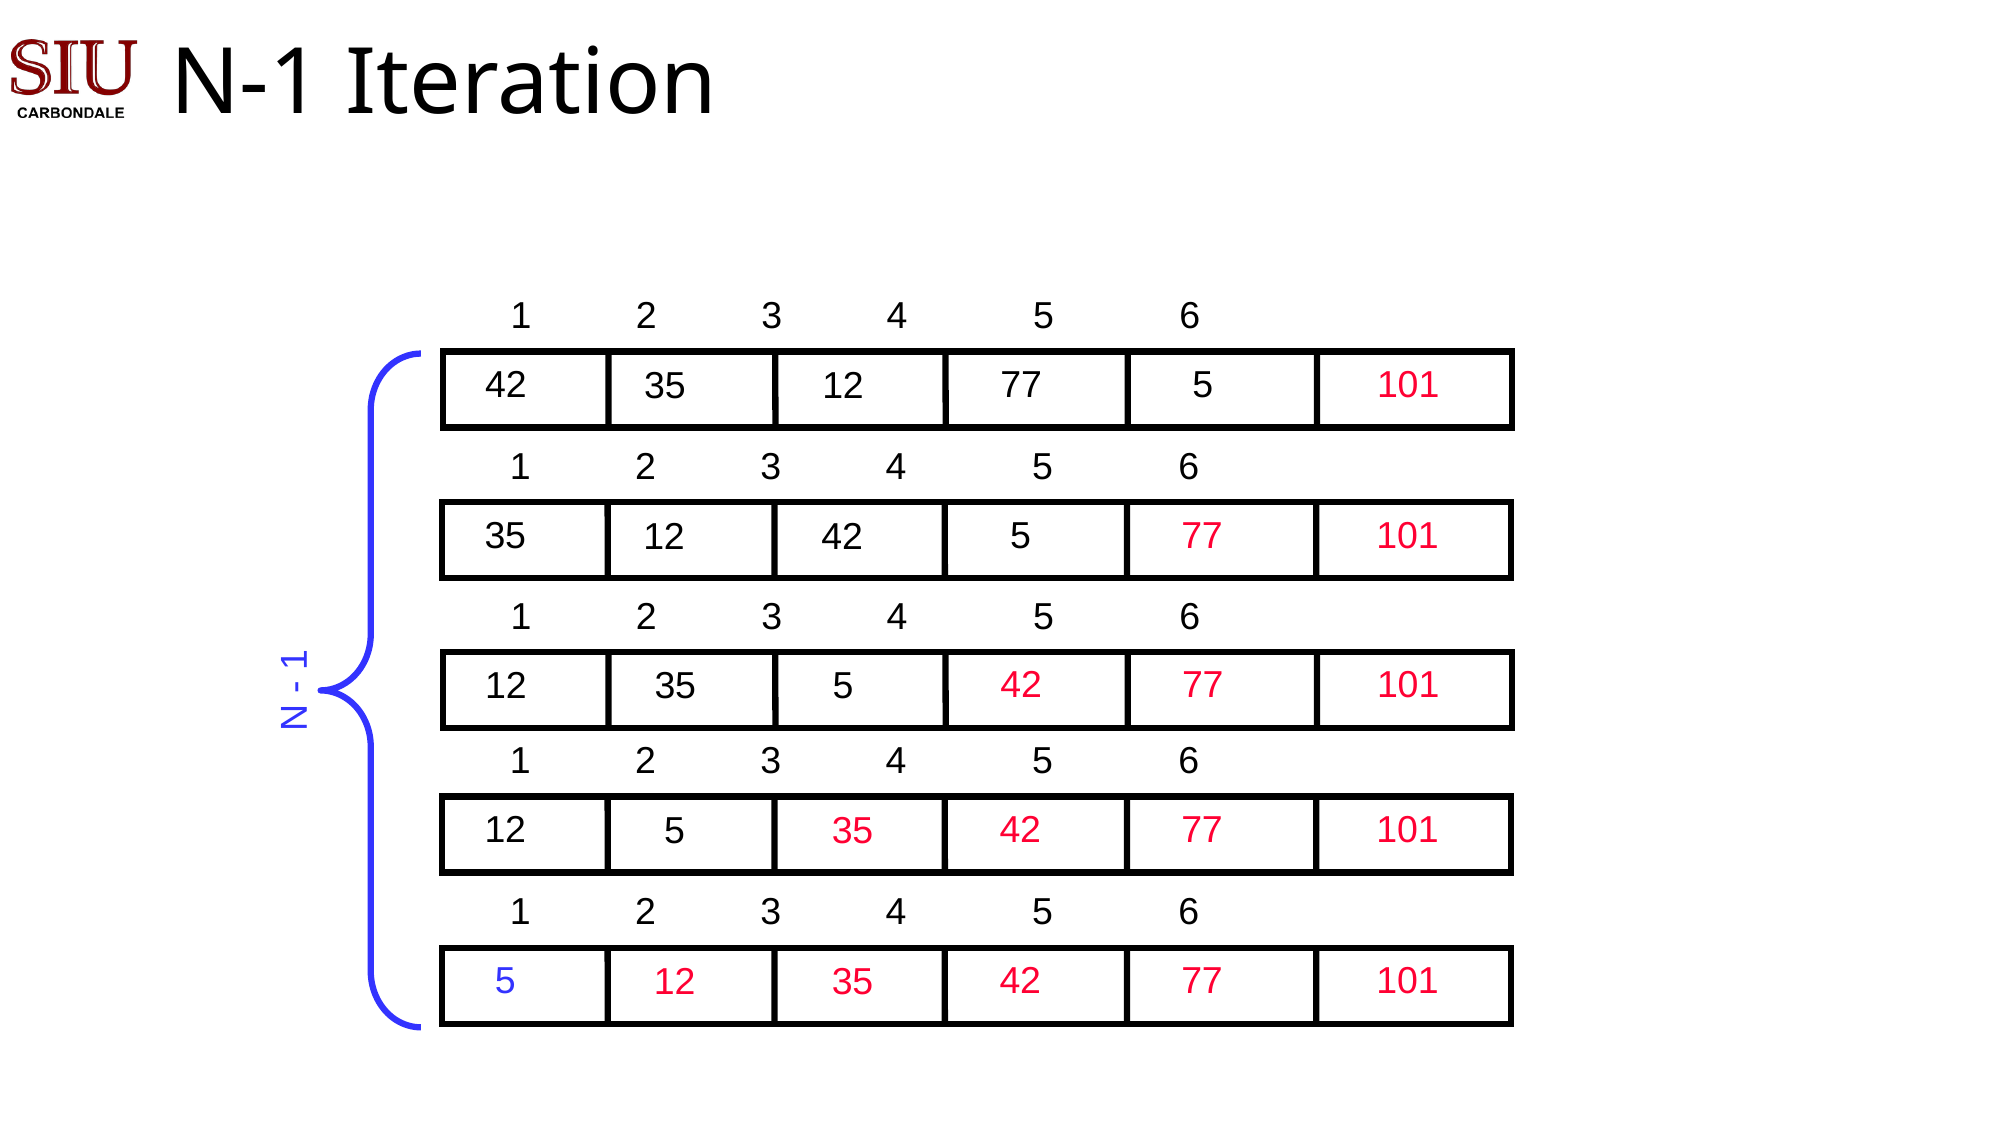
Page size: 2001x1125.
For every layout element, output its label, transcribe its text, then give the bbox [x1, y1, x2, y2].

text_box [442, 283, 1512, 429]
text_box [442, 584, 1512, 728]
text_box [441, 879, 1512, 1025]
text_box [261, 353, 421, 1028]
title N-1 Iteration [155, 17, 1431, 151]
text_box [441, 728, 1512, 874]
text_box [441, 434, 1512, 579]
picture [11, 39, 138, 118]
